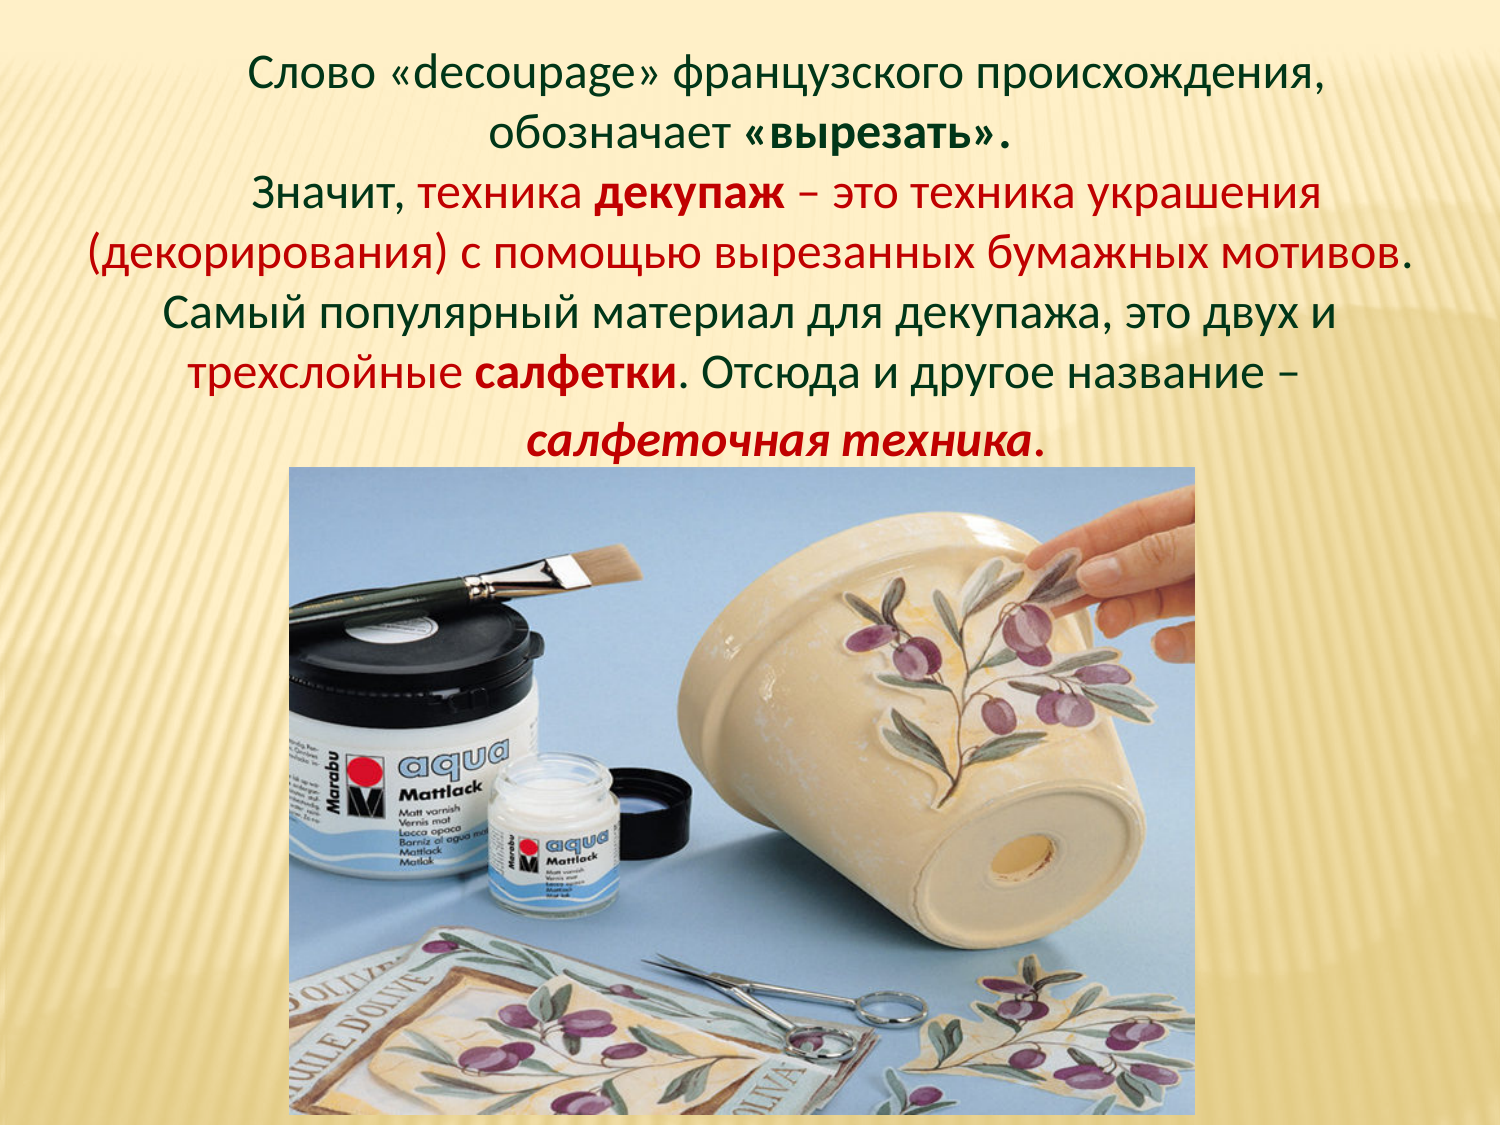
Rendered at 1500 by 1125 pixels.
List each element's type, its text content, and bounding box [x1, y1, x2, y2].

picture [288, 467, 1196, 1116]
text_box Слово «decoupage» французского происхождения, обозначает «вырезать». Значит, техника декупаж – это техника украшения (декорирования) с помощью вырезанных бумажных мотивов. Самый популярный материал для декупажа, это двух и трехслойные салфетки. Отсюда и другое название – салфеточная техника. [64, 30, 1436, 476]
